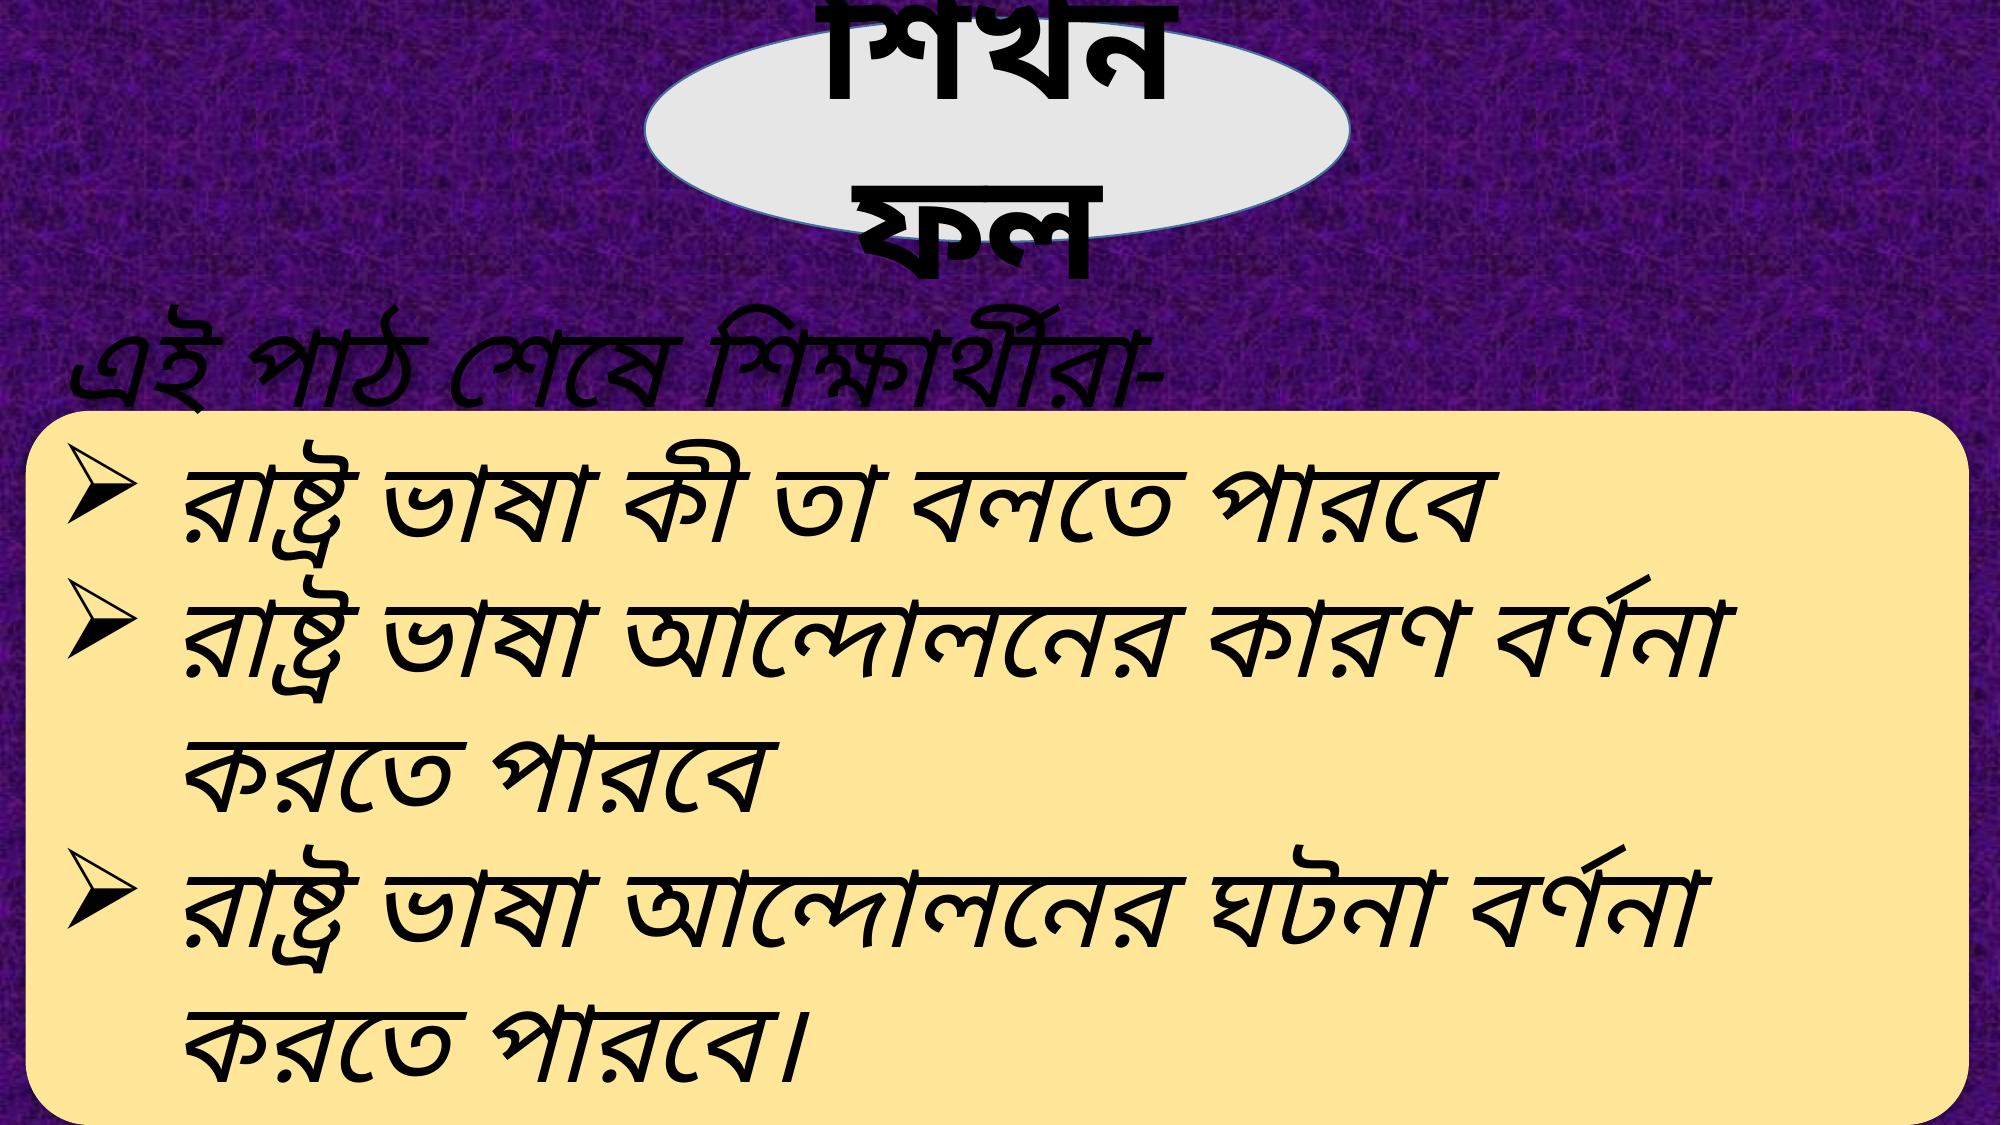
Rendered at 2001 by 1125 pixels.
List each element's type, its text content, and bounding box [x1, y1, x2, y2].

text_box শিখন ফল [643, 16, 1351, 243]
picture [0, 0, 2000, 1125]
text_box এই পাঠ শেষে শিক্ষার্থীরা- রাষ্ট্র ভাষা কী তা বলতে পারবে রাষ্ট্র ভাষা আন্দোলনের কারণ বর্ণনা করতে পারবে রাষ্ট্র ভাষা আন্দোলনের ঘটনা বর্ণনা করতে পারবে। [24, 409, 1970, 1125]
